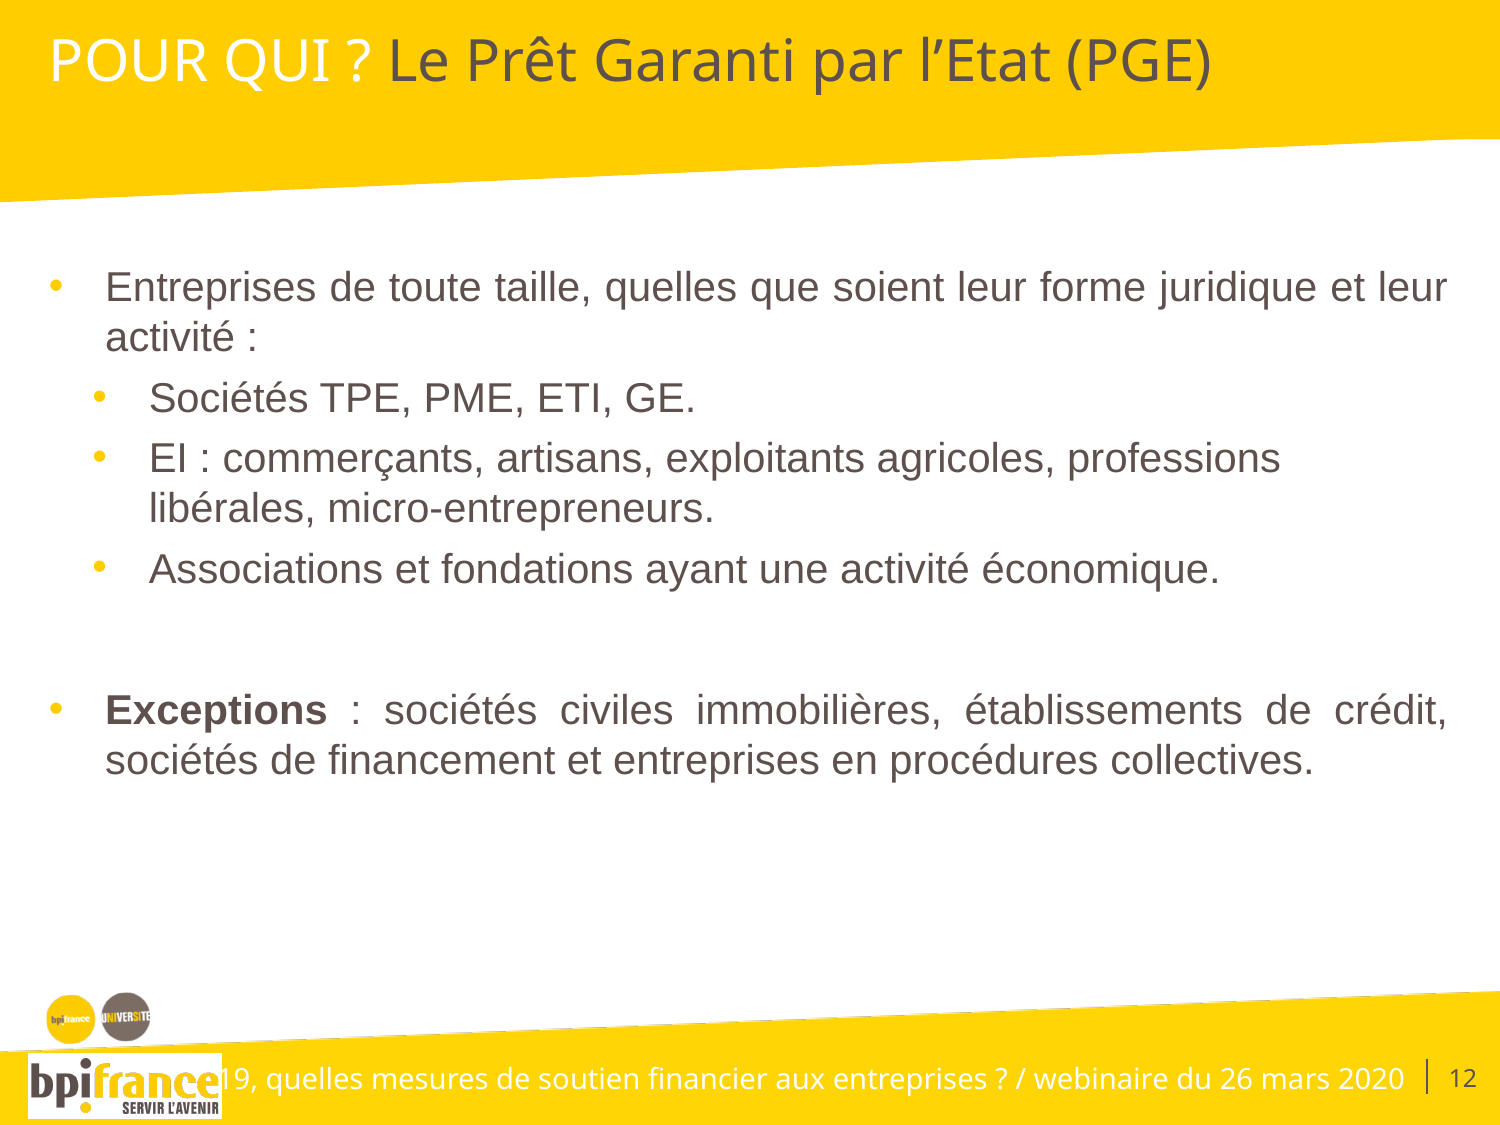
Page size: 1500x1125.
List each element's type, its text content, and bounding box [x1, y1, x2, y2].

title POUR QUI ? Le Prêt Garanti par l’Etat (PGE) [33, 24, 1464, 146]
list Entreprises de toute taille, quelles que soient leur forme juridique et leur activité : Sociétés TPE, PME, ETI, GE. EI : commerçants, artisans, exploitants agricoles, professions libérales, micro-entrepreneurs. Associations et fondations ayant une activité économique. Exceptions : sociétés civiles immobilières, établissements de crédit, sociétés de financement et entreprises en procédures collectives. [33, 252, 1464, 971]
picture [46, 992, 150, 1044]
slide_number 12 [1433, 1054, 1500, 1106]
